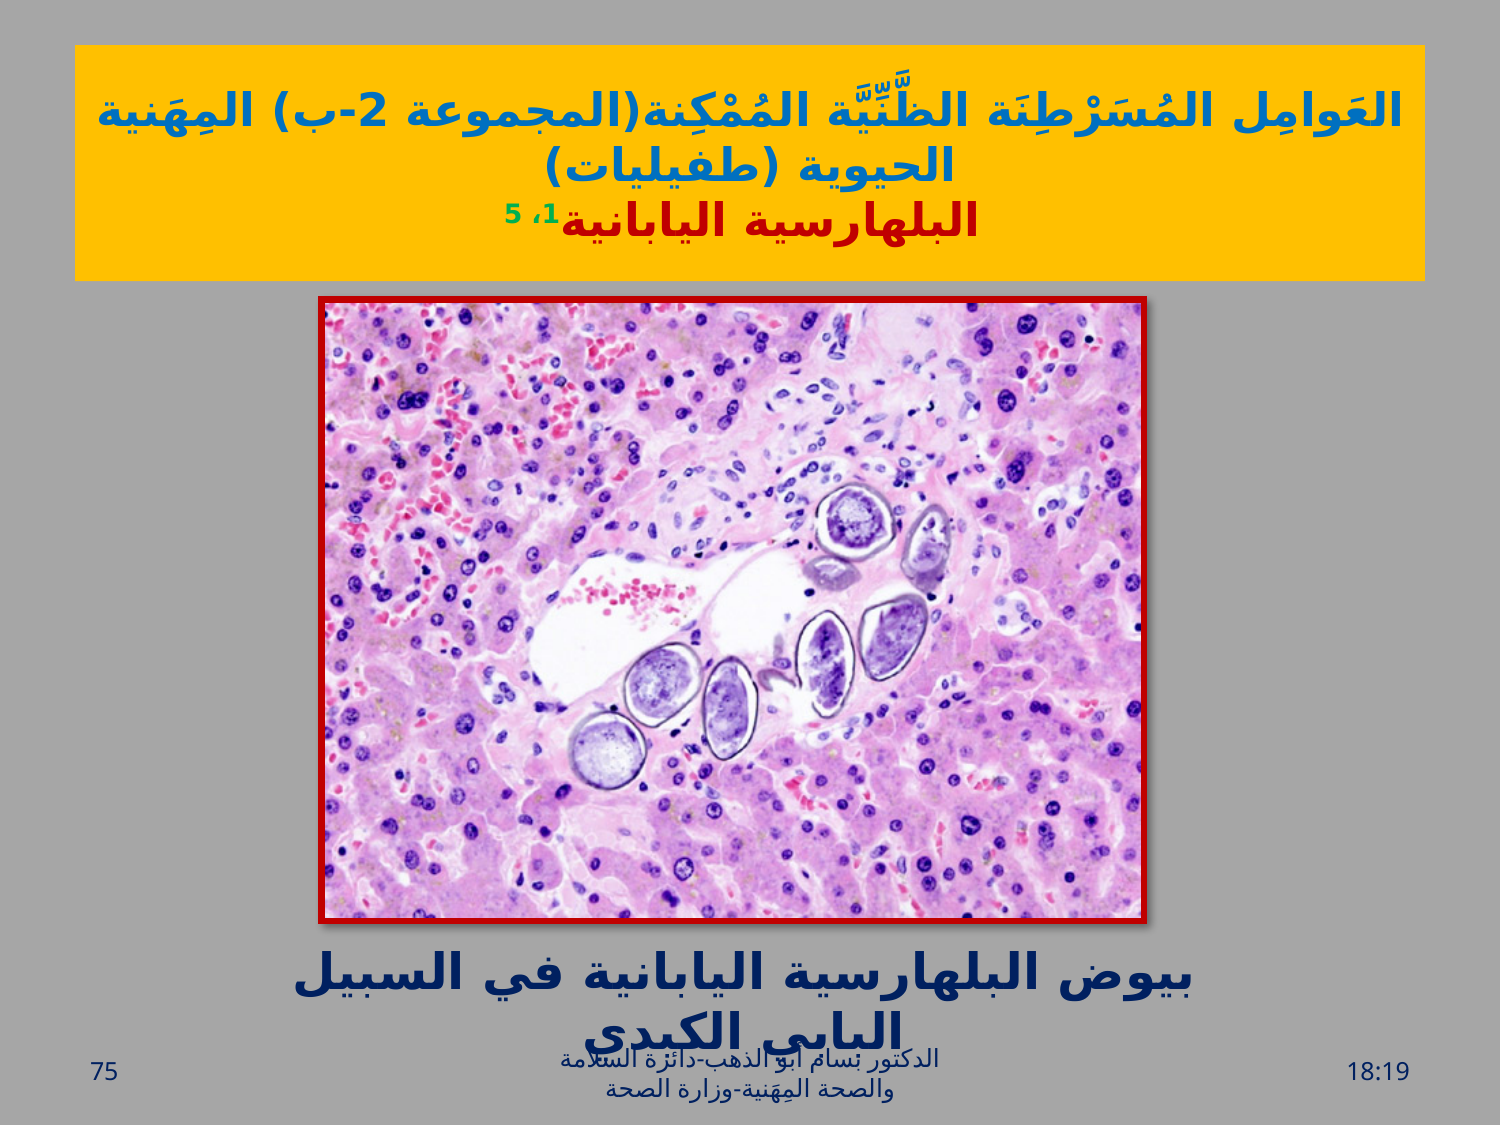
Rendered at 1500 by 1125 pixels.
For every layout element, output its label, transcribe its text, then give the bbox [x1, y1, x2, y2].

slide_number الأحد، 26 حزيران، 2016 [1074, 1042, 1425, 1103]
slide_number 75 [75, 1042, 425, 1103]
footer الدكتور بسام أبو الذهب-دائرة السلامة والصحة المِهَنية-وزارة الصحة [512, 1067, 988, 1103]
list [324, 302, 1142, 918]
text_box بيوض البلهارسية اليابانية في السبيل البابي الكبدي [230, 931, 1258, 1067]
title العَوامِل المُسَرْطِنَة الظَّنِّيَّة المُمْكِنة(المجموعة 2-ب) المِهَنية الحيوية (طفيليات) البلهارسية اليابانية1، 5 [75, 45, 1425, 282]
